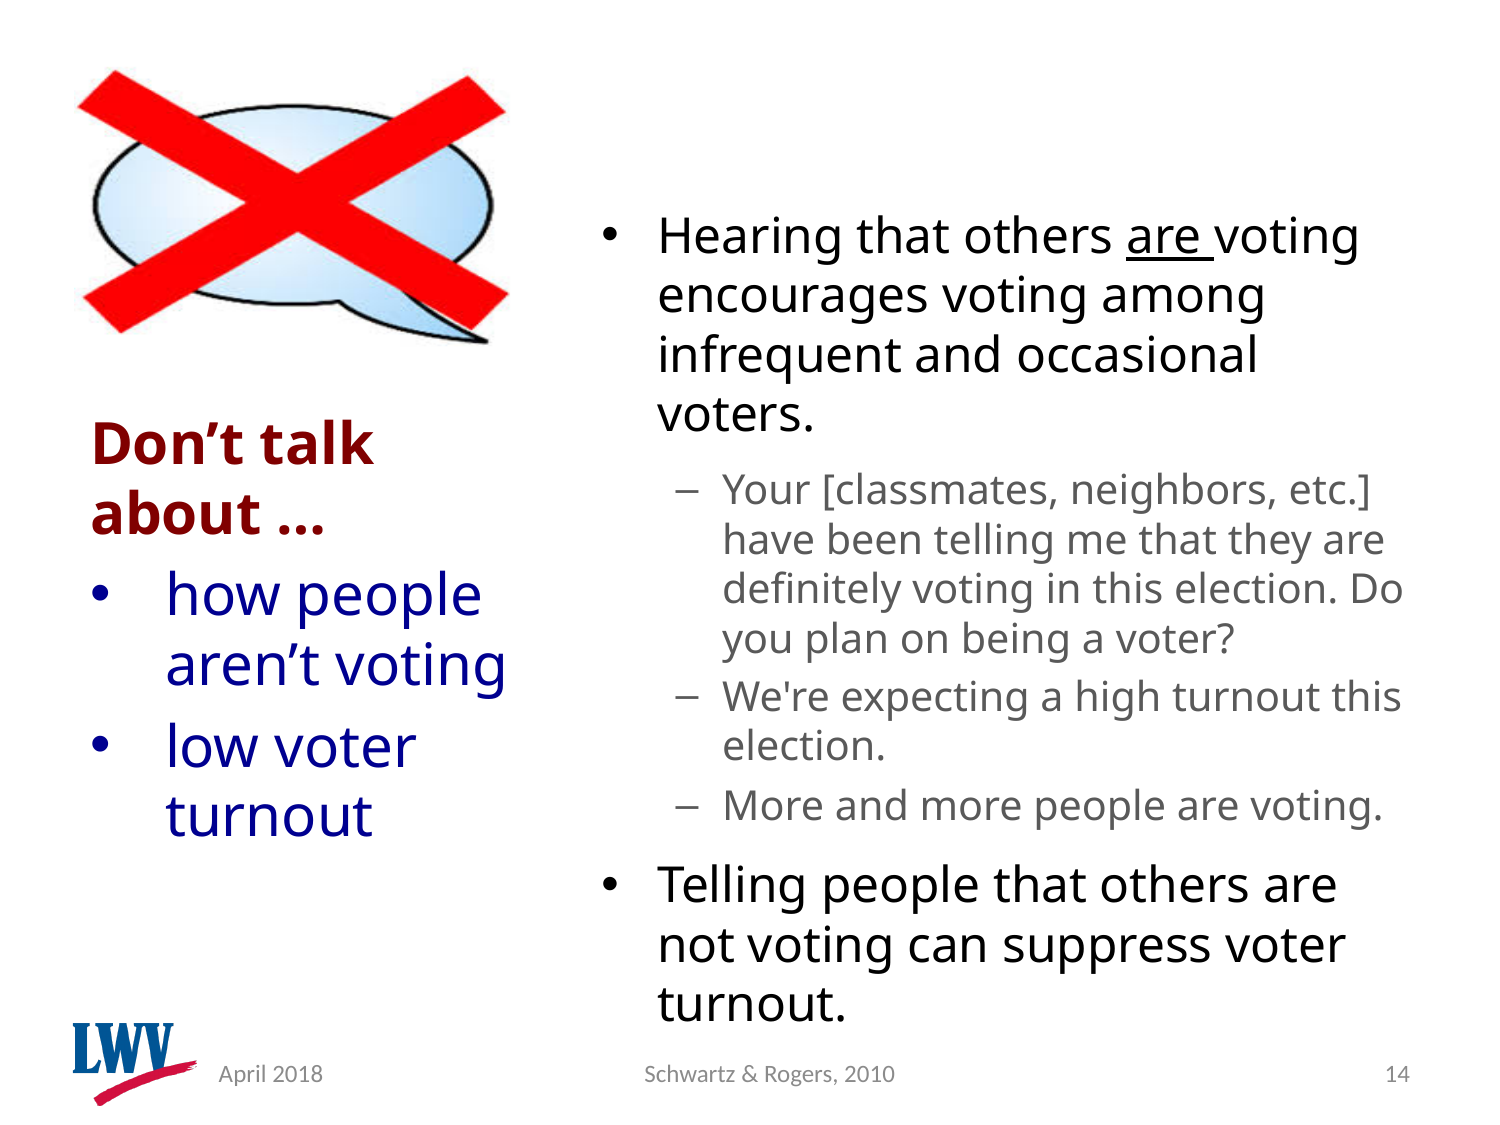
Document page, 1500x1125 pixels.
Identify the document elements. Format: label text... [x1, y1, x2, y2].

slide_number 14 [1074, 1042, 1425, 1103]
picture [74, 44, 512, 371]
list Don’t talk about … how people aren’t voting low voter turnout [75, 235, 569, 1005]
footer Schwartz & Rogers, 2010 [306, 1042, 1074, 1103]
list Hearing that others are voting encourages voting among infrequent and occasional voters. Your [classmates, neighbors, etc.] have been telling me that they are definitely voting in this election. Do you plan on being a voter? We're expecting a high turnout this election. More and more people are voting. Telling people that others are not voting can suppress voter turnout. [586, 196, 1425, 1042]
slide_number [75, 1042, 306, 1103]
